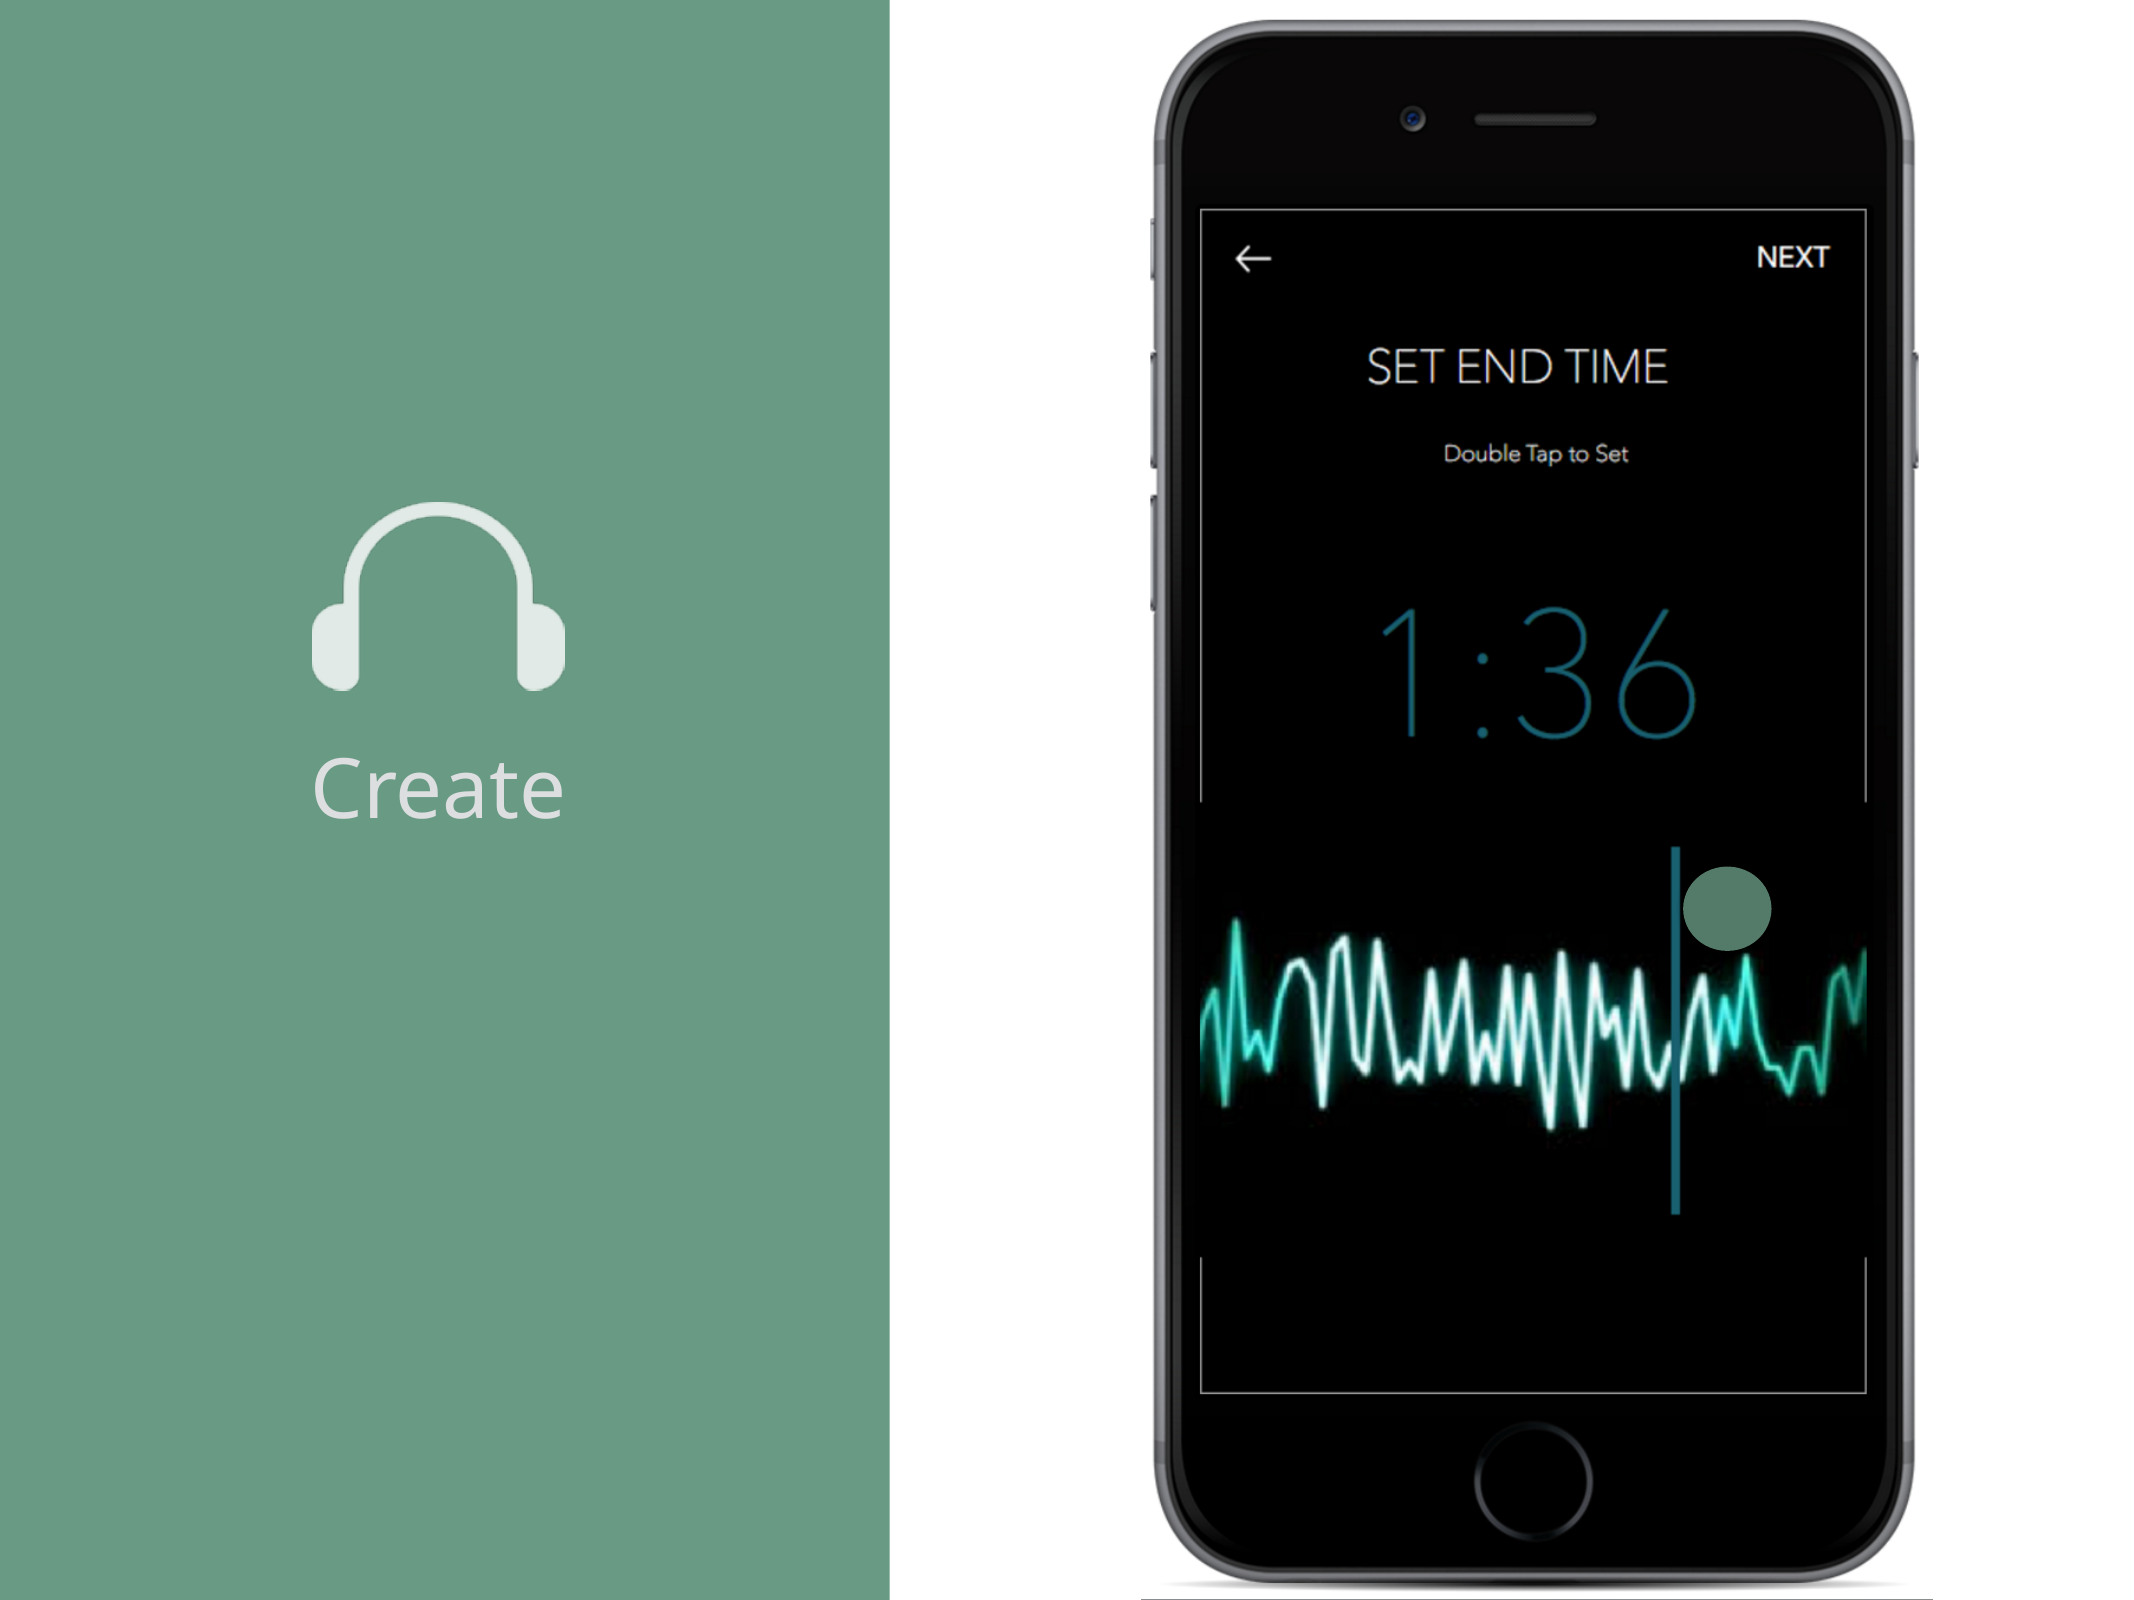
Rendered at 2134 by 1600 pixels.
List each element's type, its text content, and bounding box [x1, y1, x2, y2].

picture [312, 502, 566, 691]
text_box Create [302, 727, 575, 844]
picture [1141, 1, 1933, 1600]
text_box [0, 0, 890, 1600]
